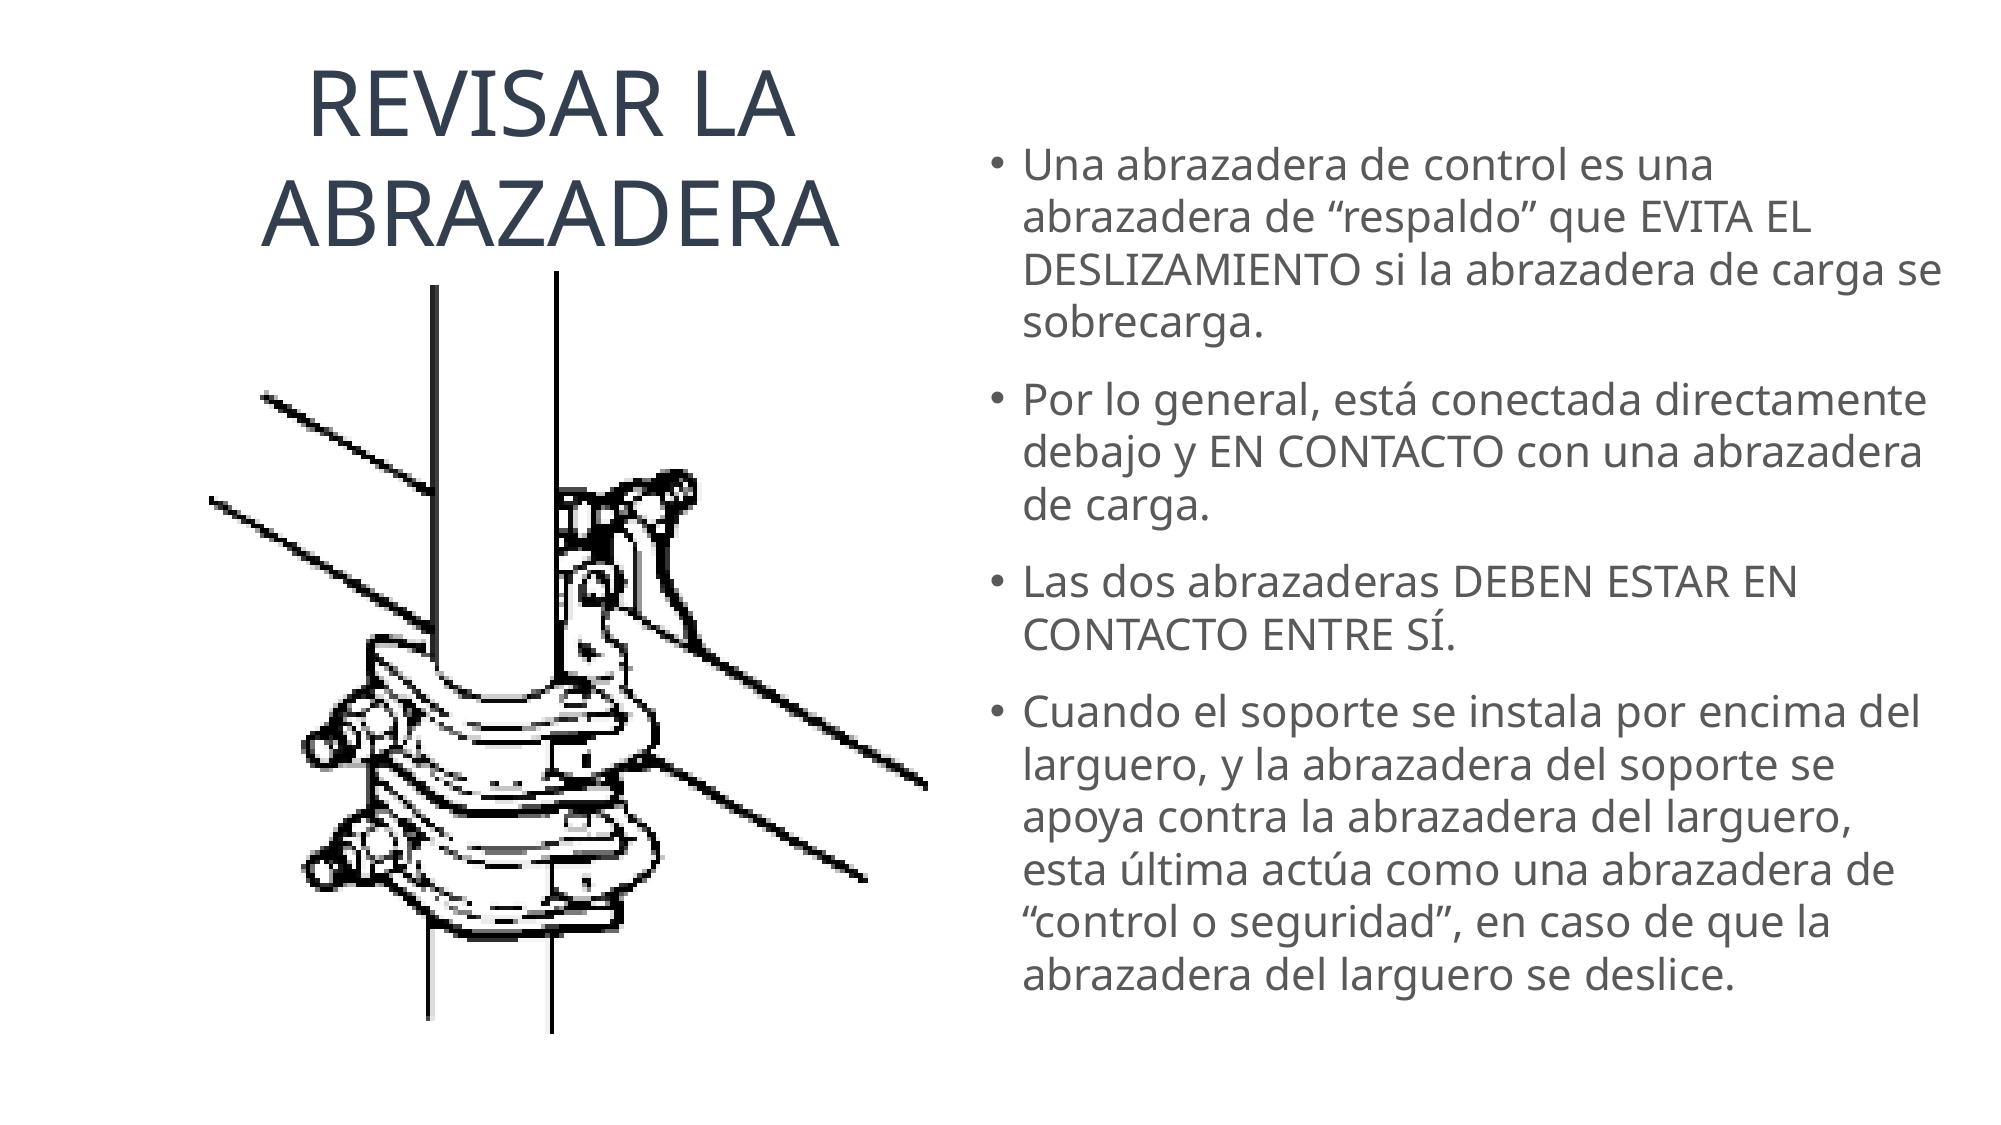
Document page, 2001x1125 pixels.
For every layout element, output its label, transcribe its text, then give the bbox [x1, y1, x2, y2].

text_box REVISAR LA ABRAZADERA [37, 37, 1065, 272]
text_box Una abrazadera de control es una abrazadera de “respaldo” que evita el deslizamiento si la abrazadera de carga se sobrecarga. Por lo general, está conectada directamente debajo y en contacto con una abrazadera de carga. Las dos abrazaderas deben estar en contacto entre sí. Cuando el soporte se instala por encima del larguero, y la abrazadera del soporte se apoya contra la abrazadera del larguero, esta última actúa como una abrazadera de “control o seguridad”, en caso de que la abrazadera del larguero se deslice. [974, 129, 1963, 1084]
picture [205, 216, 928, 1058]
